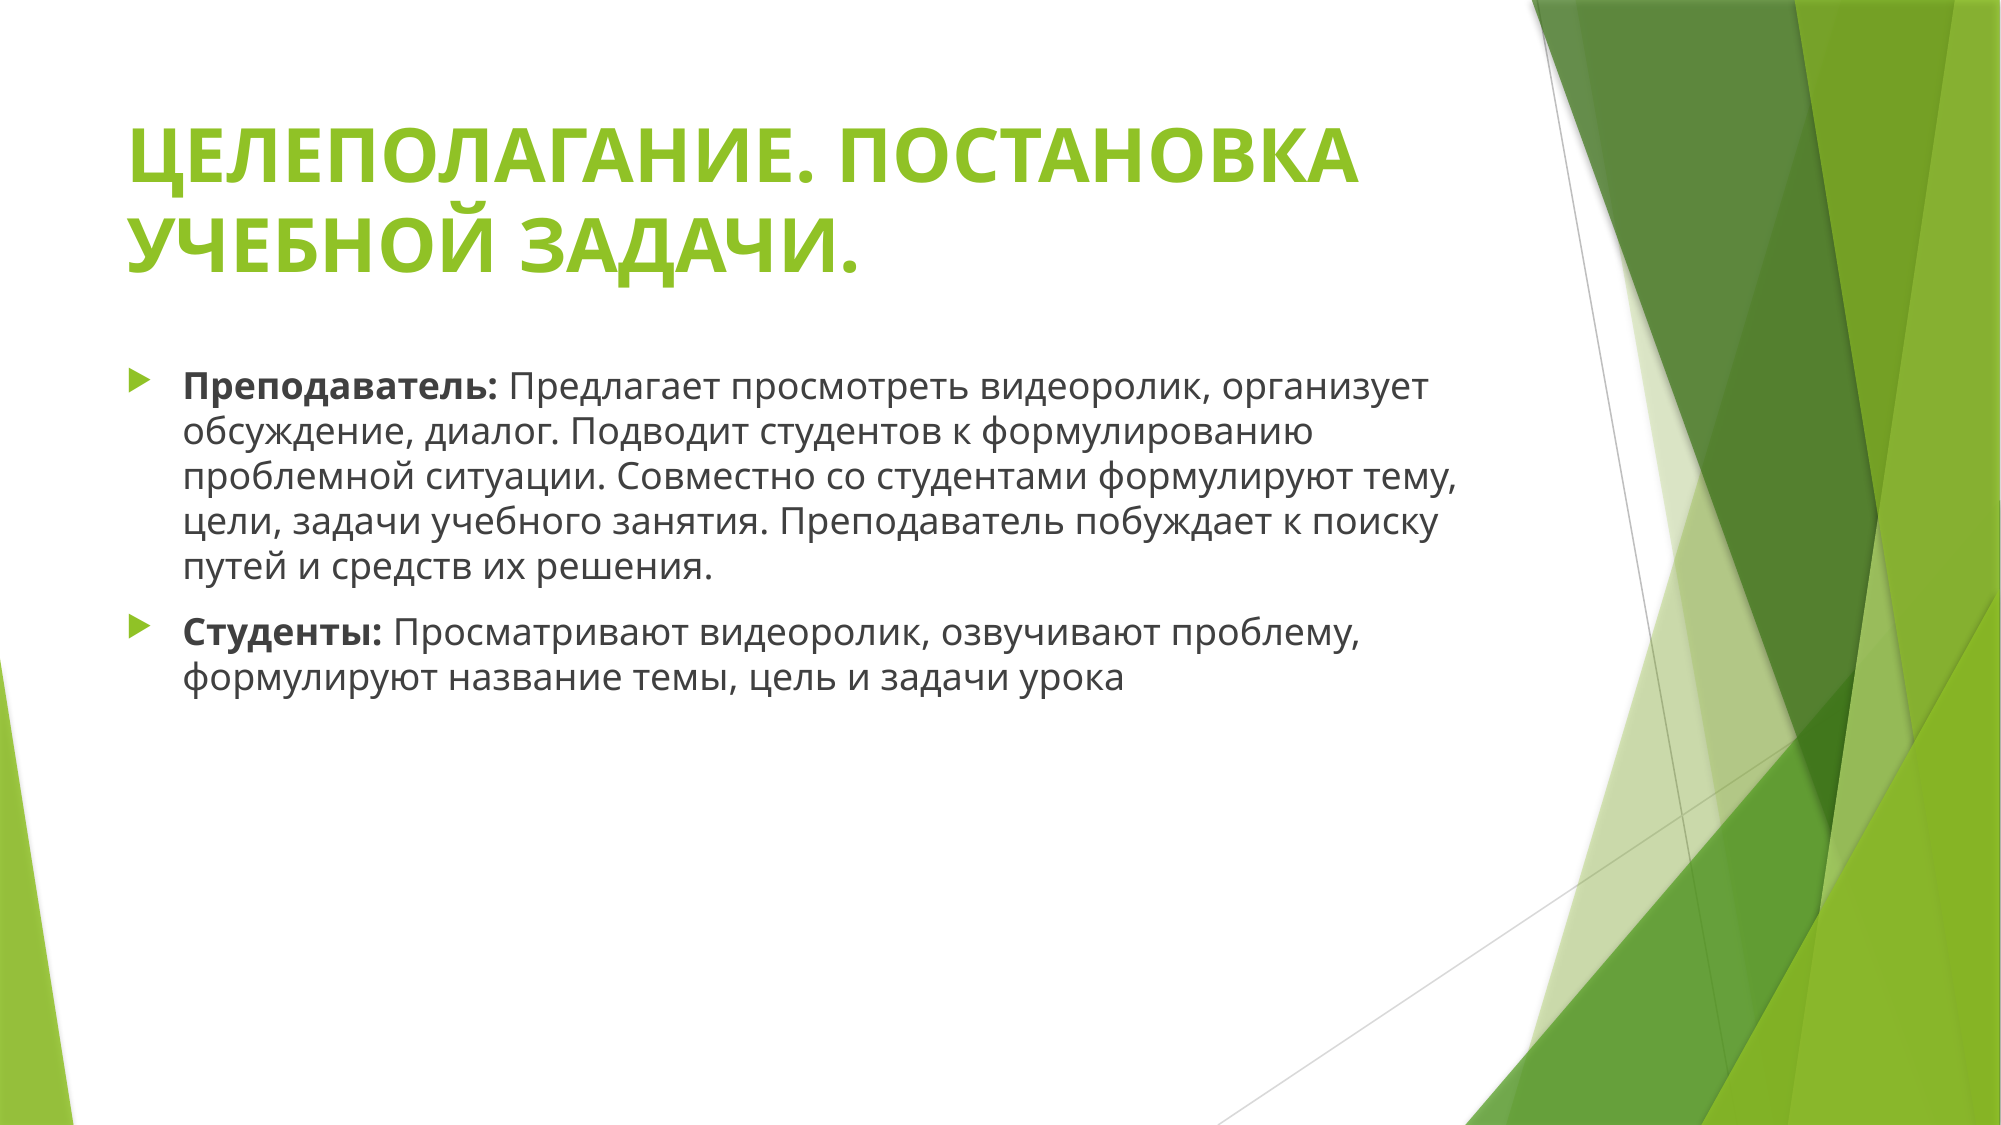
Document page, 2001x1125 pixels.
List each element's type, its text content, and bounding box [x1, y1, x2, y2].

title ЦЕЛЕПОЛАГАНИЕ. ПОСТАНОВКА УЧЕБНОЙ ЗАДАЧИ. [111, 99, 1522, 317]
list Преподаватель: Предлагает просмотреть видеоролик, организует обсуждение, диалог. Подводит студентов к формулированию проблемной ситуации. Совместно со студентами формулируют тему, цели, задачи учебного занятия. Преподаватель побуждает к поиску путей и средств их решения. Студенты: Просматривают видеоролик, озвучивают проблему, формулируют название темы, цель и задачи урока [111, 354, 1522, 992]
